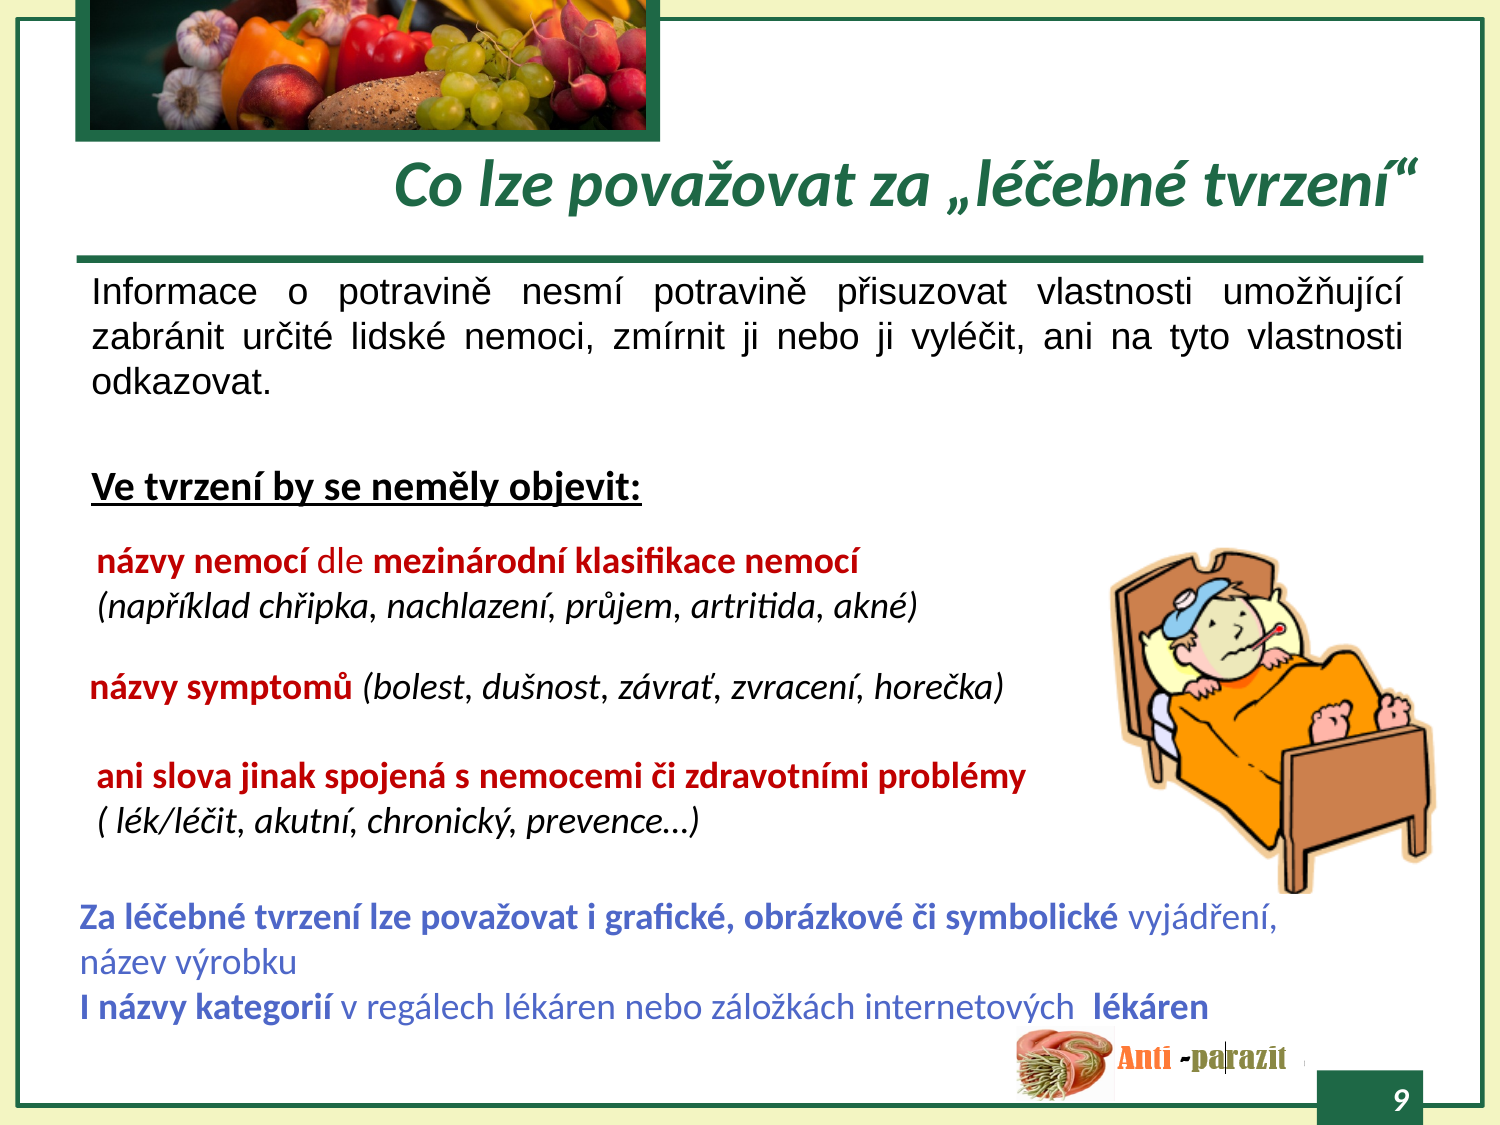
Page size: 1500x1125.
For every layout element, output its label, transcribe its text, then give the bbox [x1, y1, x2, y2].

text_box ani slova jinak spojená s nemocemi či zdravotními problémy ( lék/léčit, akutní, chronický, prevence…) [79, 745, 1064, 852]
picture [1016, 1023, 1314, 1101]
text_box Ve tvrzení by se neměly objevit: [75, 440, 728, 527]
text_box názvy symptomů (bolest, dušnost, závrať, zvracení, horečka) [72, 625, 1070, 745]
picture [90, 0, 646, 124]
text_box názvy nemocí dle mezinárodní klasifikace nemocí (například chřipka, nachlazení, průjem, artritida, akné) [79, 523, 1011, 625]
title Co lze považovat za „léčebné tvrzení“ [85, 124, 1436, 228]
text_box Informace o potravině nesmí potravině přisuzovat vlastnosti umožňující zabránit určité lidské nemoci, zmírnit ji nebo ji vyléčit, ani na tyto vlastnosti odkazovat. [76, 259, 1419, 409]
picture [1106, 545, 1442, 908]
text_box Za léčebné tvrzení lze považovat i grafické, obrázkové či symbolické vyjádření, název výrobku I názvy kategorií v regálech lékáren nebo záložkách internetových lékáren [63, 892, 1321, 1072]
